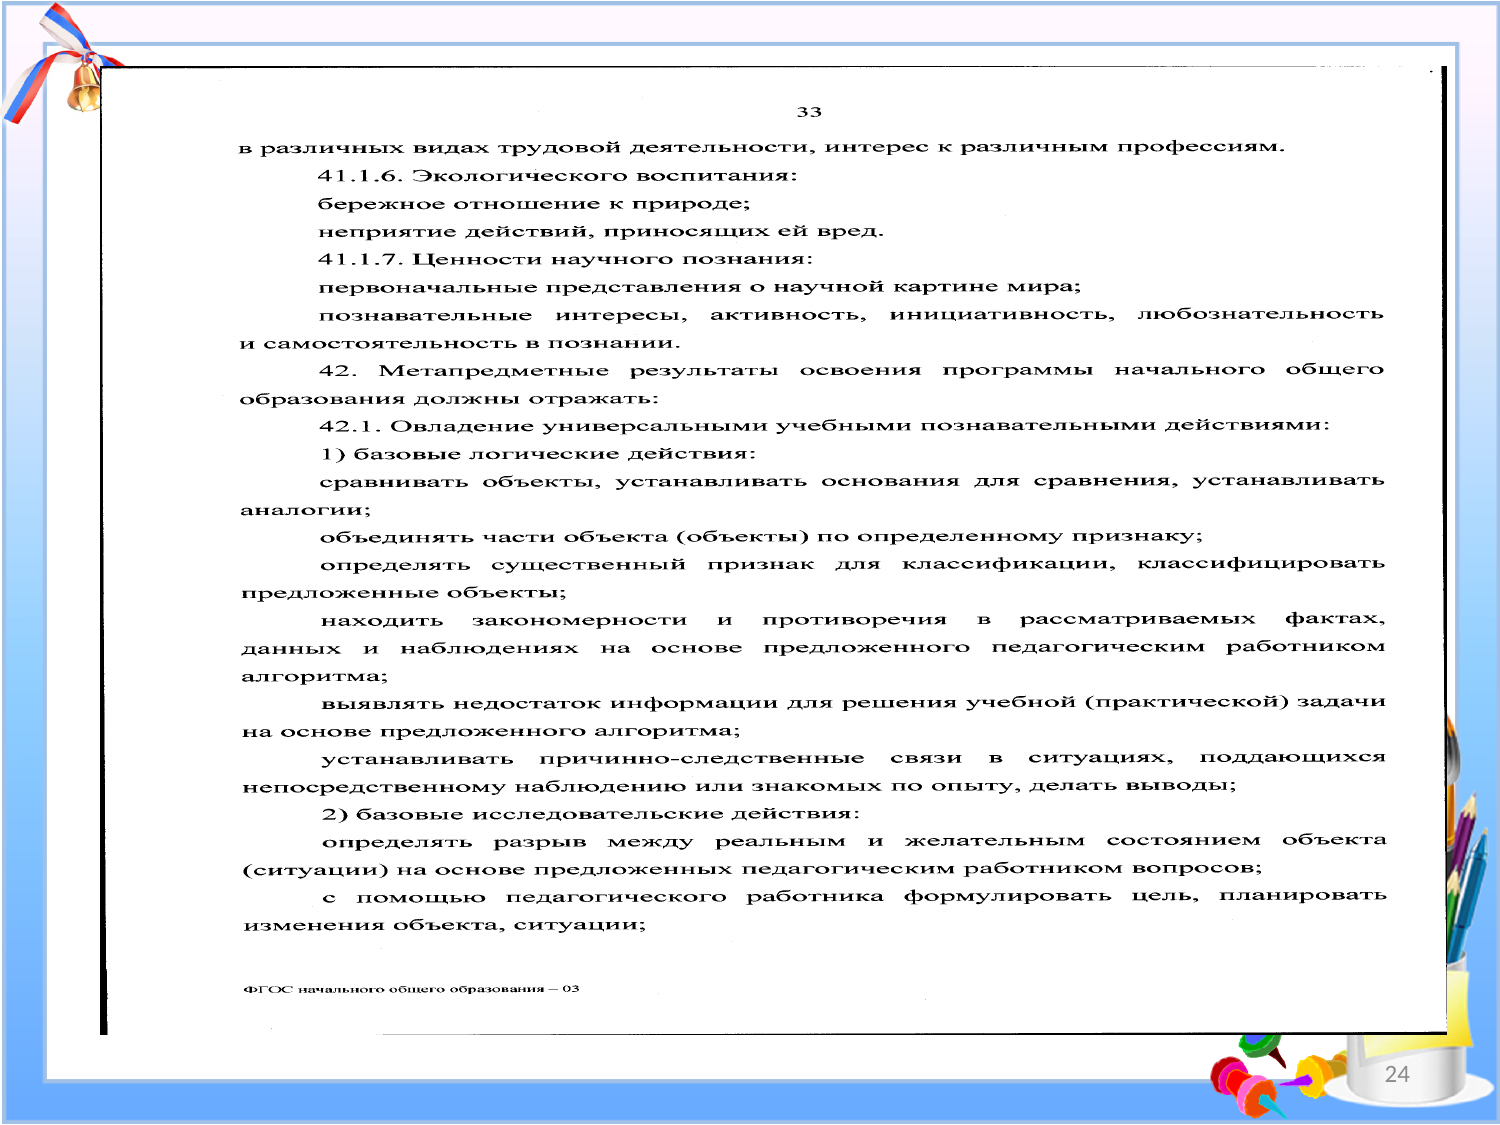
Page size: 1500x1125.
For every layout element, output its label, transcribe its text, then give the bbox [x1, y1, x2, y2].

slide_number 24 [1074, 1044, 1425, 1103]
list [100, 66, 1448, 1036]
picture [0, 0, 1500, 1125]
